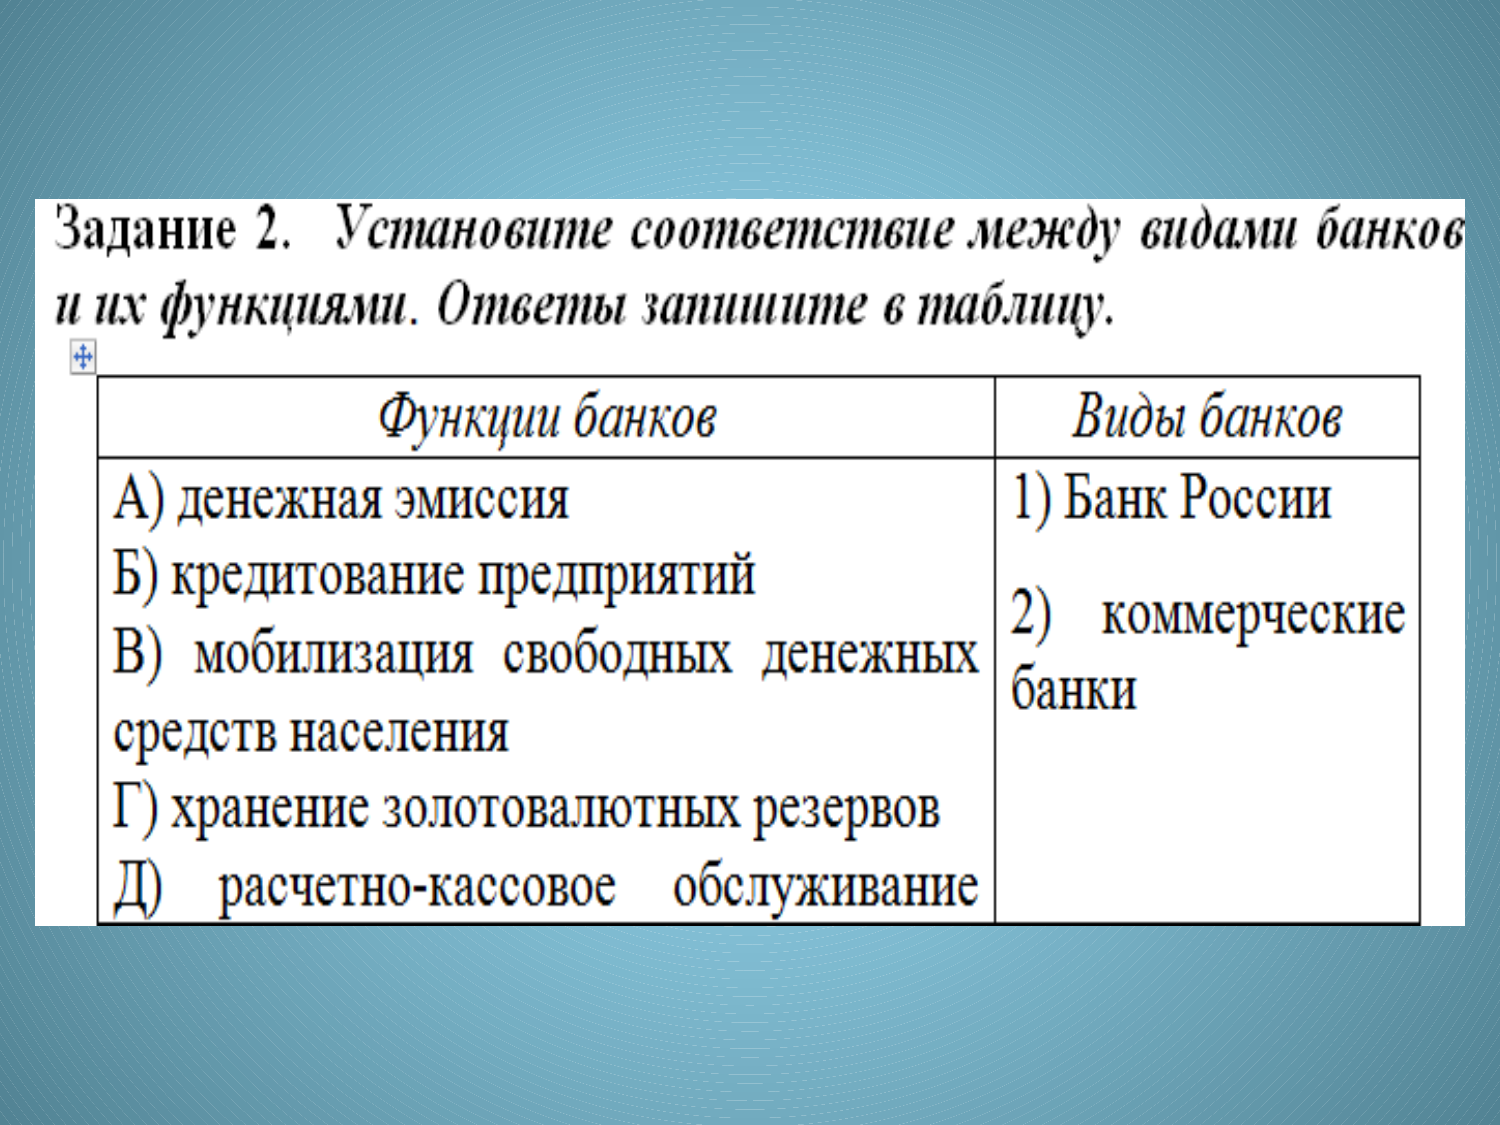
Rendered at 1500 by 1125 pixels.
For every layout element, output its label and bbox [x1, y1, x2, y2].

picture [34, 198, 1466, 926]
